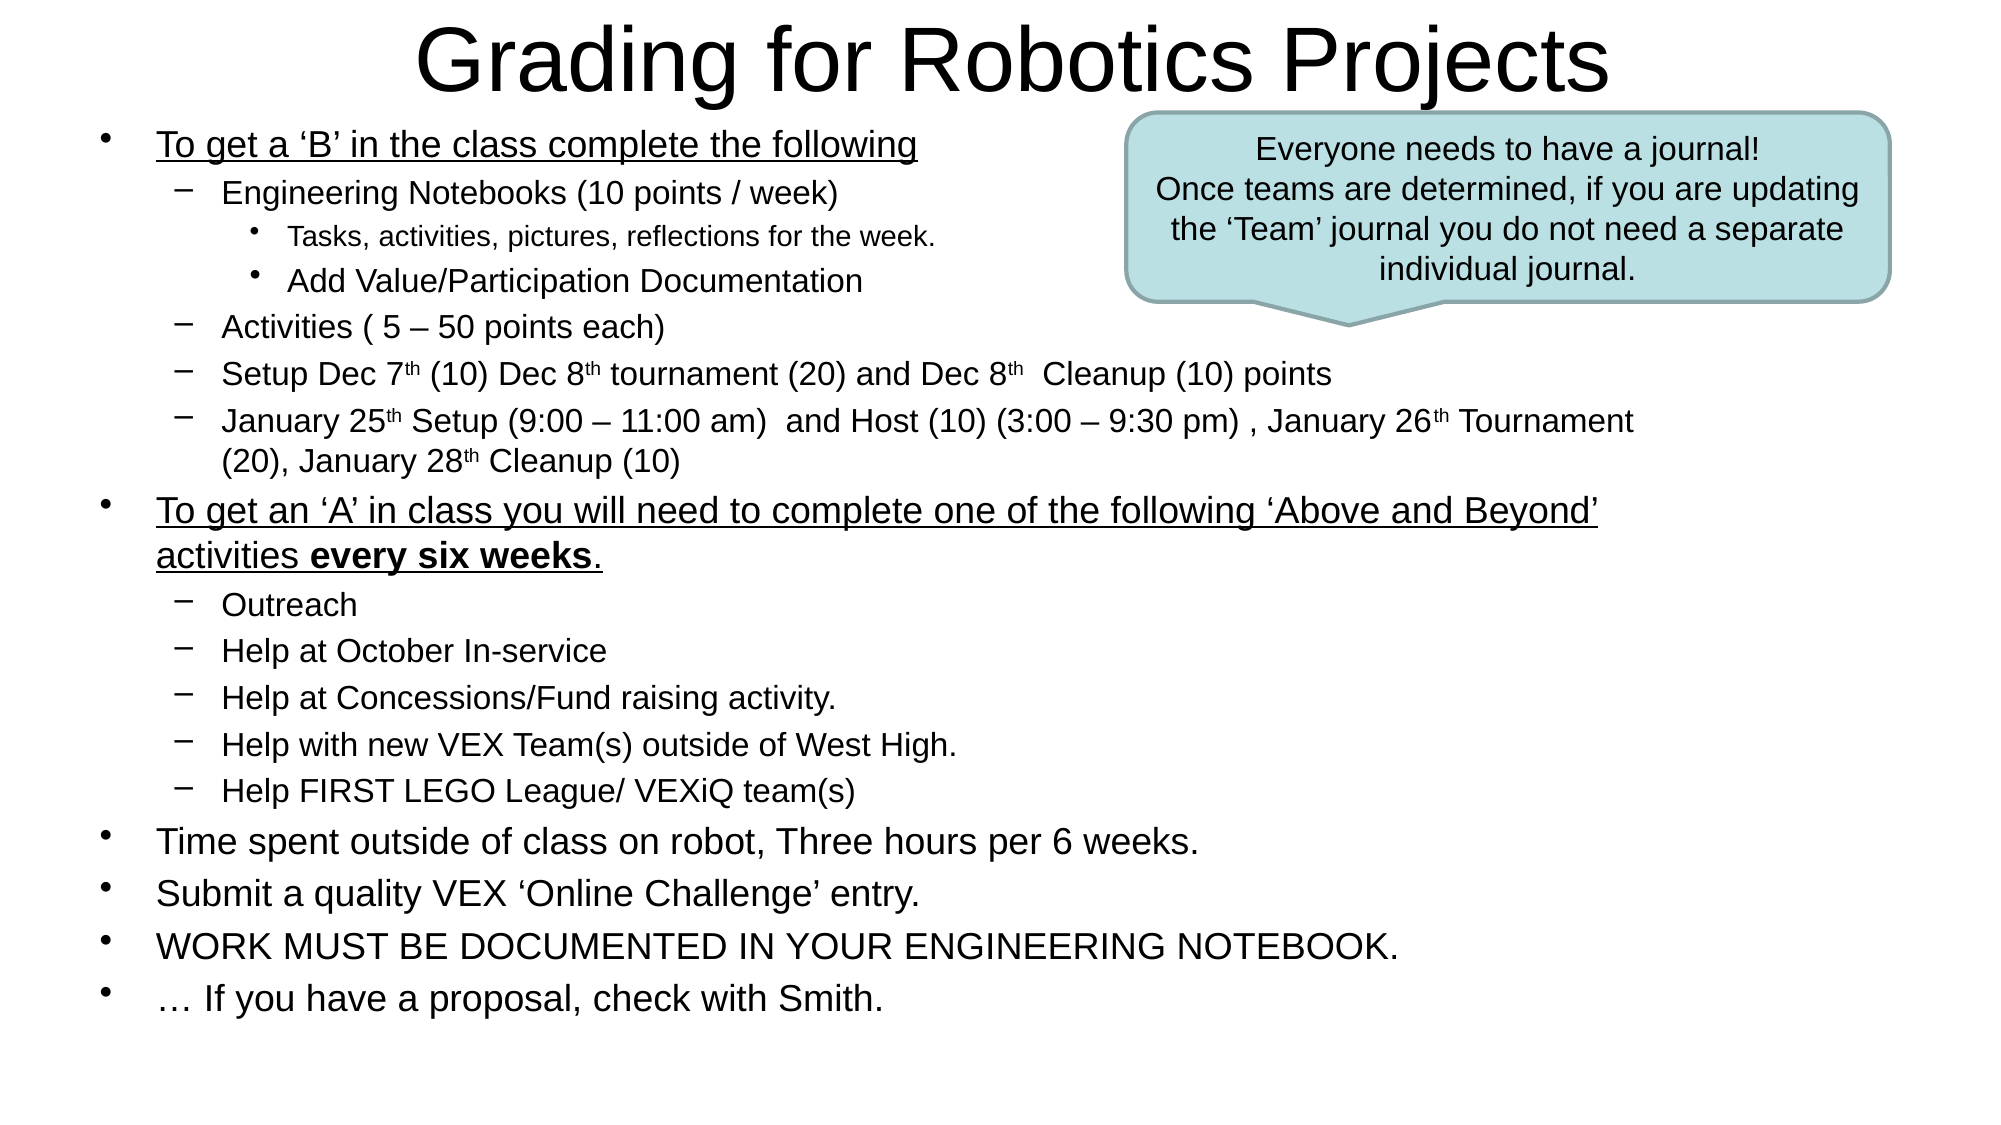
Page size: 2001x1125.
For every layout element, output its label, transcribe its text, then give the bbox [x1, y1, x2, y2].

title Grading for Robotics Projects [353, 0, 1675, 112]
text_box Everyone needs to have a journal! Once teams are determined, if you are updating the ‘Team’ journal you do not need a separate individual journal. [1124, 110, 1892, 328]
list To get a ‘B’ in the class complete the following Engineering Notebooks (10 points / week) Tasks, activities, pictures, reflections for the week. Add Value/Participation Documentation Activities ( 5 – 50 points each) Setup Dec 7th (10) Dec 8th tournament (20) and Dec 8th Cleanup (10) points January 25th Setup (9:00 – 11:00 am) and Host (10) (3:00 – 9:30 pm) , January 26th Tournament (20), January 28th Cleanup (10) To get an ‘A’ in class you will need to complete one of the following ‘Above and Beyond’ activities every six weeks. Outreach Help at October In-service Help at Concessions/Fund raising activity. Help with new VEX Team(s) outside of West High. Help FIRST LEGO League/ VEXiQ team(s) Time spent outside of class on robot, Three hours per 6 weeks. Submit a quality VEX ‘Online Challenge’ entry. WORK MUST BE DOCUMENTED IN YOUR ENGINEERING NOTEBOOK. … If you have a proposal, check with Smith. [84, 112, 1655, 1088]
